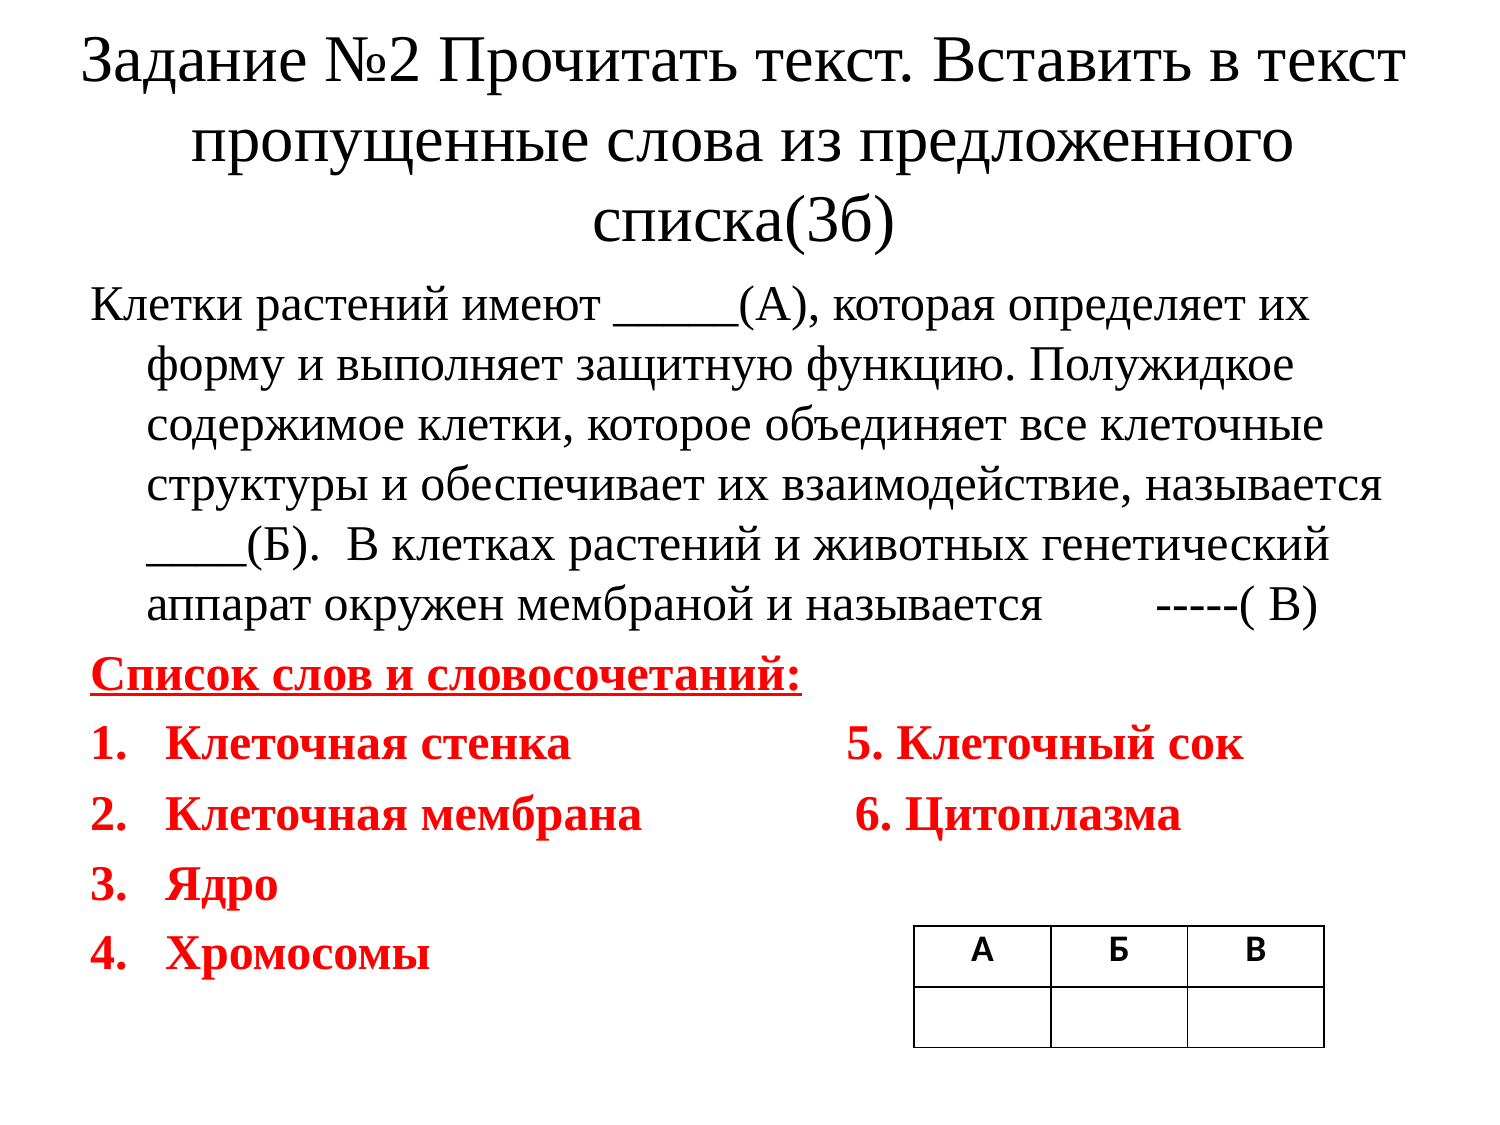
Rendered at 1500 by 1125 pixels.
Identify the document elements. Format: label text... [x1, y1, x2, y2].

table_header В [1188, 927, 1323, 986]
table_cell [1052, 988, 1187, 1047]
table_cell [1188, 988, 1323, 1047]
list Клетки растений имеют _____(А), которая определяет их форму и выполняет защитную функцию. Полужидкое содержимое клетки, которое объединяет все клеточные структуры и обеспечивает их взаимодействие, называется ____(Б). В клетках растений и животных генетический аппарат окружен мембраной и называется -----( В) Список слов и словосочетаний: Клеточная стенка 5. Клеточный сок Клеточная мембрана 6. Цитоплазма Ядро Хромосомы [75, 262, 1425, 1005]
table_header А [915, 927, 1050, 986]
table_header Б [1052, 927, 1187, 986]
table_cell [915, 988, 1050, 1047]
title Задание №2 Прочитать текст. Вставить в текст пропущенные слова из предложенного списка(3б) [23, 23, 1465, 247]
